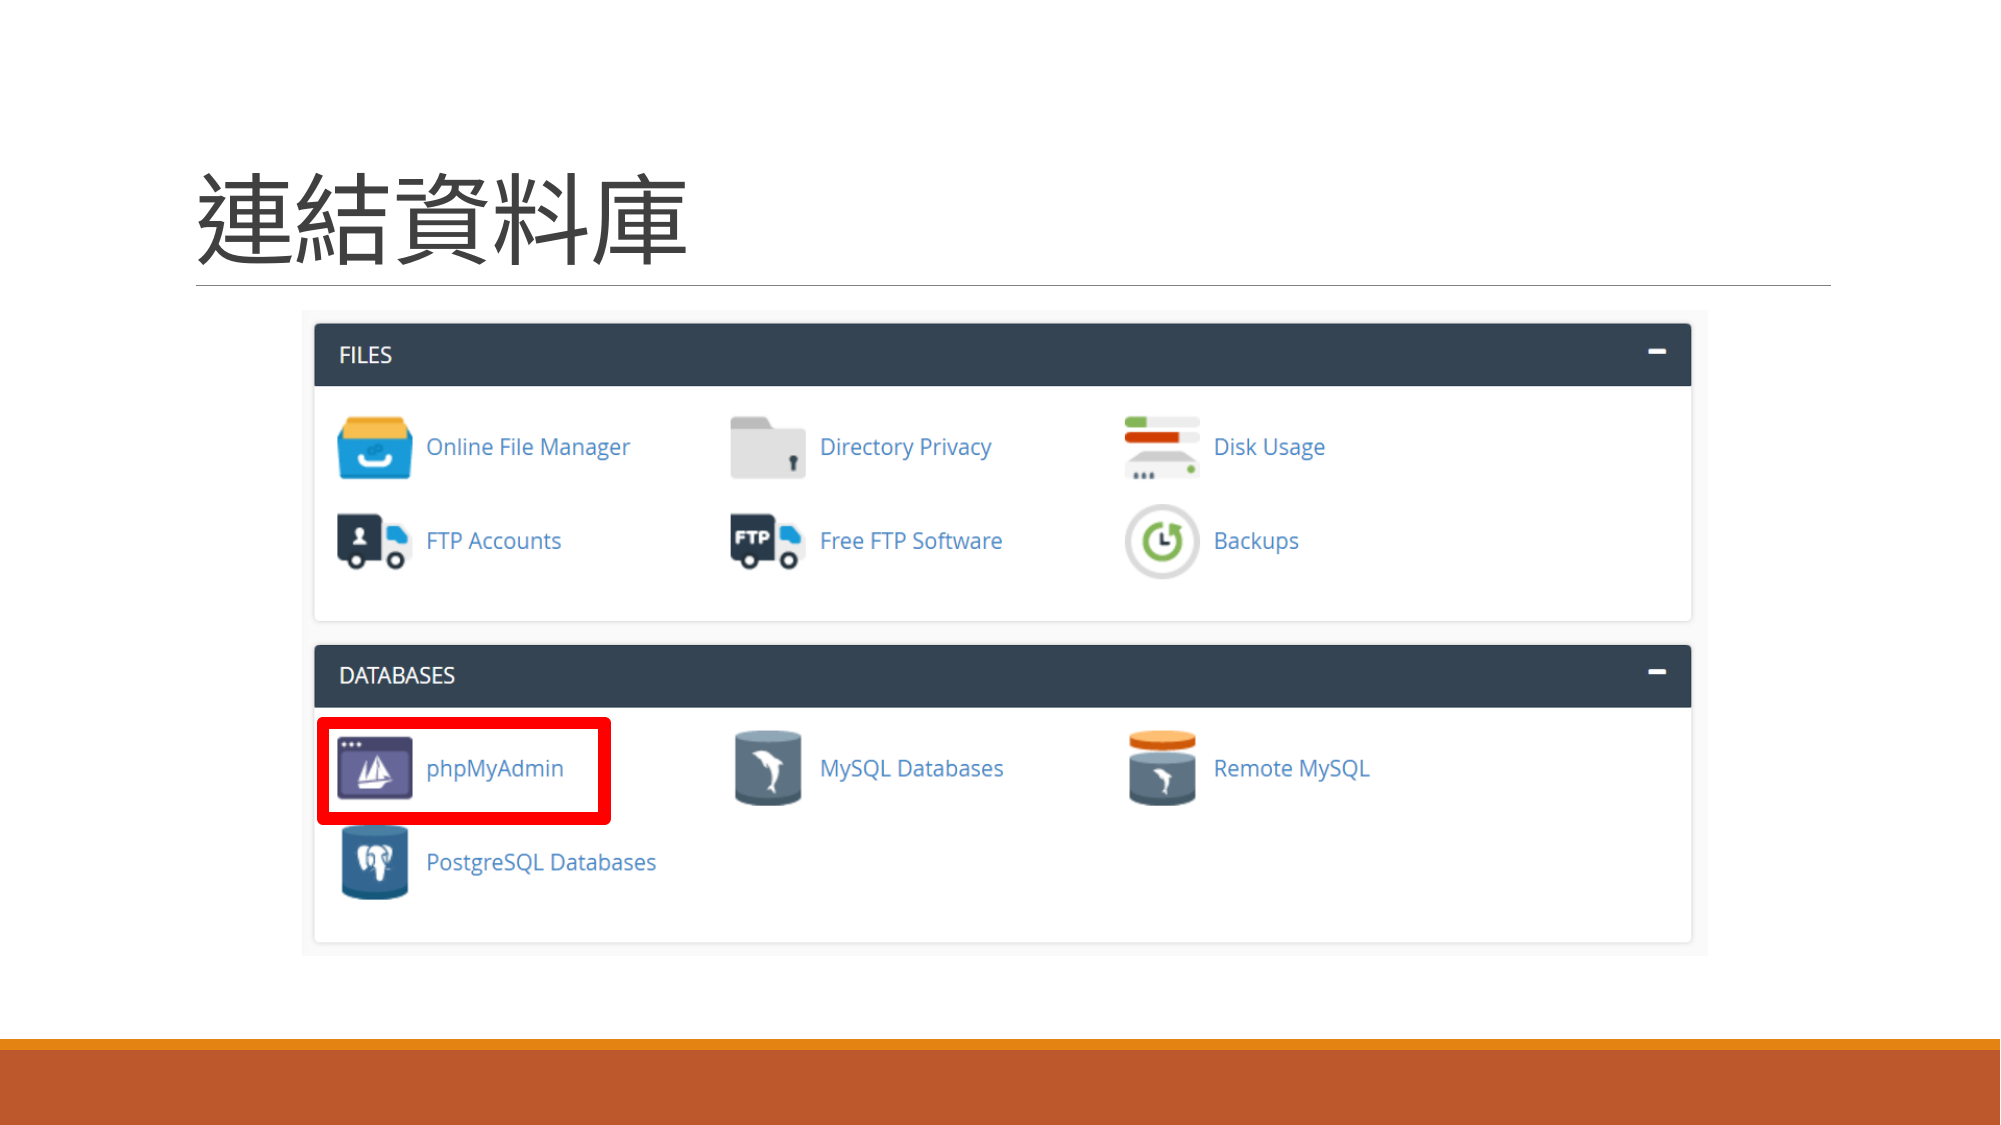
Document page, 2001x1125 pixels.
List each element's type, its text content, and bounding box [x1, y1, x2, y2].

picture [302, 309, 1708, 956]
title 連結資料庫 [180, 47, 1830, 285]
